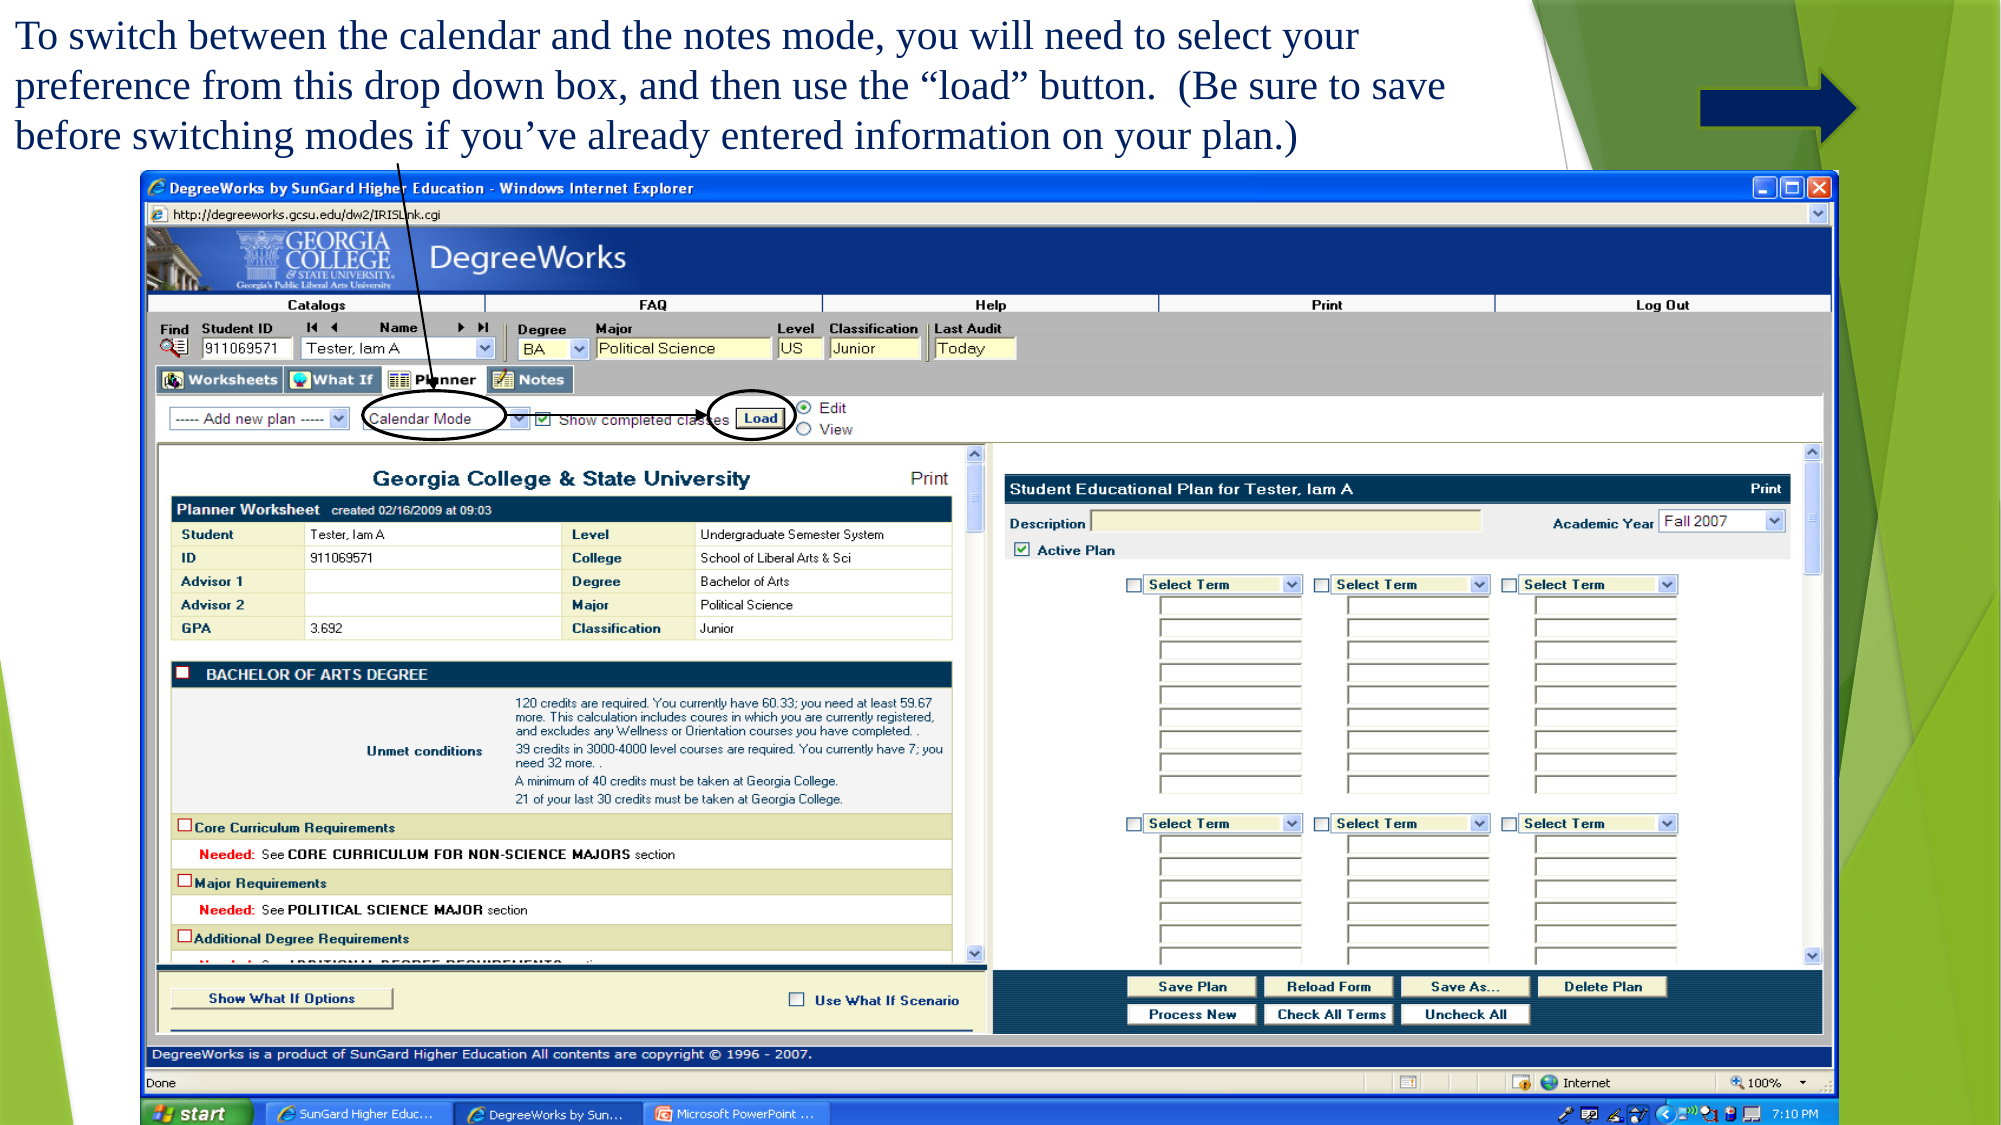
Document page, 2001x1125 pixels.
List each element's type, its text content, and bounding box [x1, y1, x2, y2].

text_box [397, 163, 435, 392]
picture [139, 170, 1839, 1125]
text_box [1697, 66, 1861, 150]
text_box To switch between the calendar and the notes mode, you will need to select your preference from this drop down box, and then use the “load” button. (Be sure to save before switching modes if you’ve already entered information on your plan.) [0, 0, 1500, 165]
